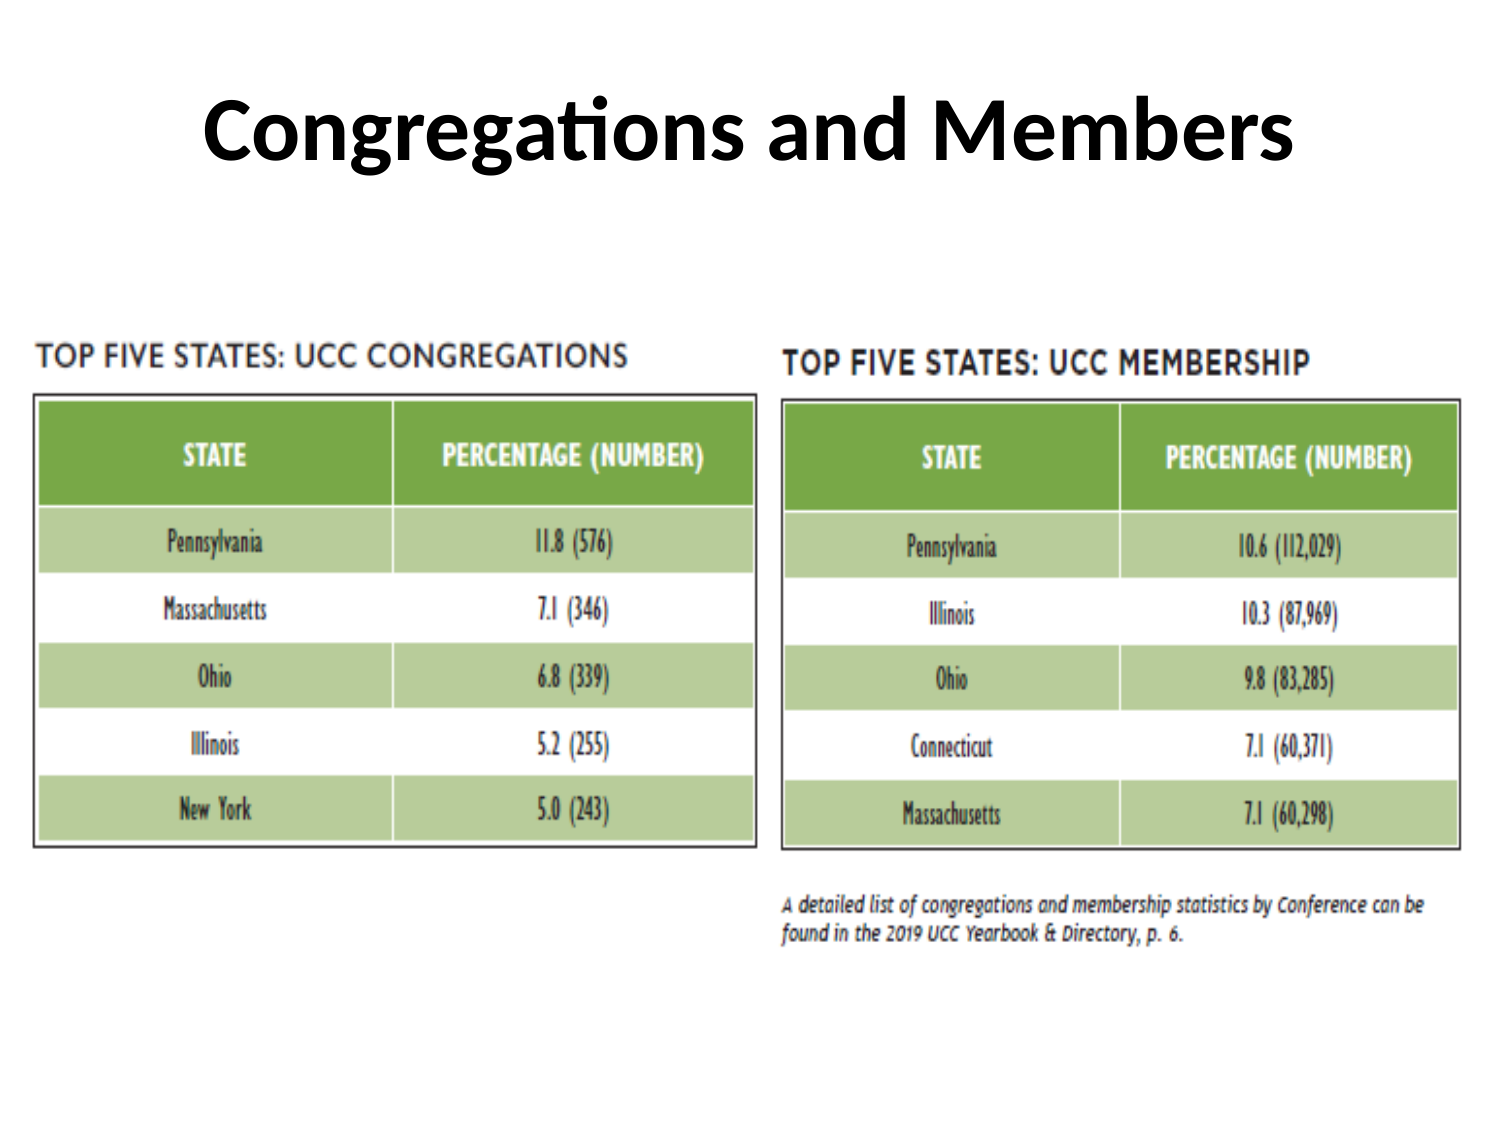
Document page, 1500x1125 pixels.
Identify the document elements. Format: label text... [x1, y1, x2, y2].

picture [23, 324, 1477, 955]
title Congregations and Members [103, 59, 1397, 203]
